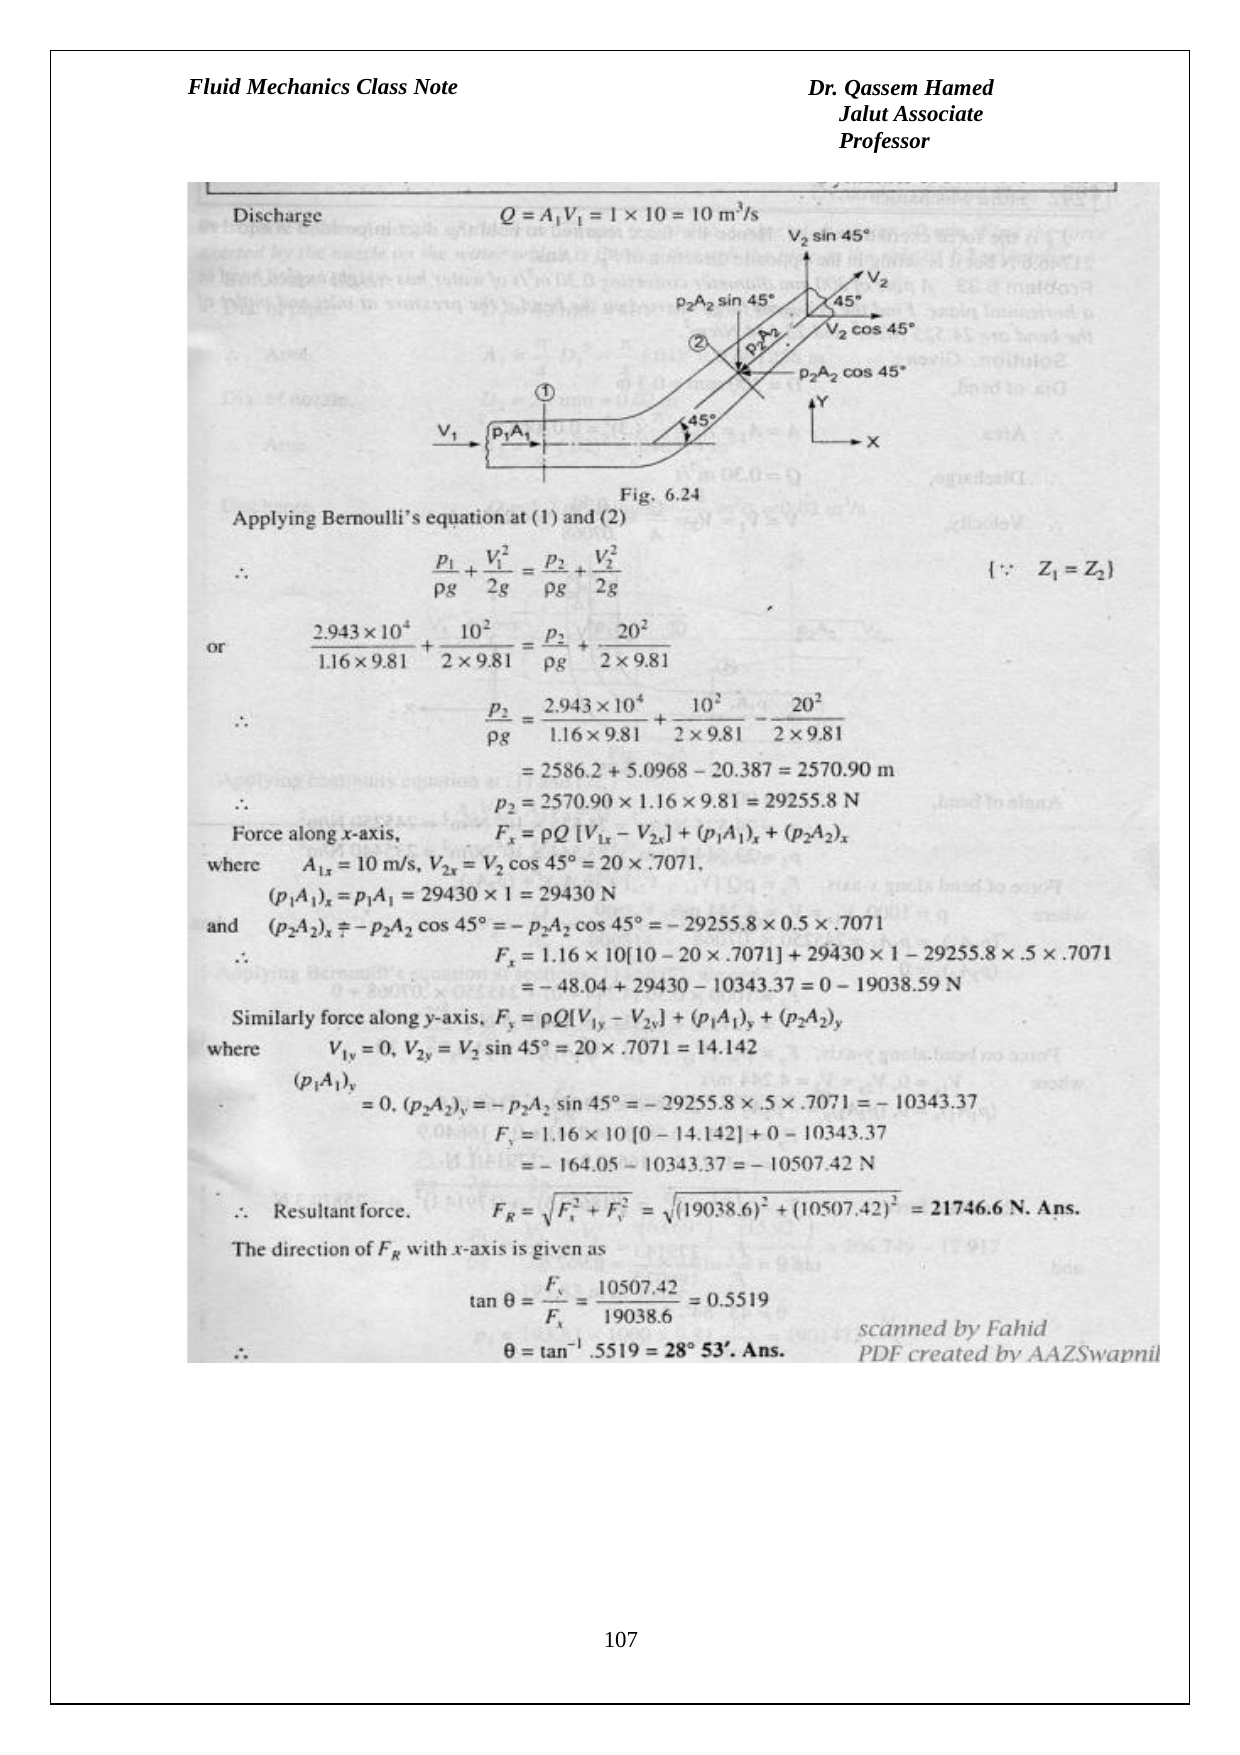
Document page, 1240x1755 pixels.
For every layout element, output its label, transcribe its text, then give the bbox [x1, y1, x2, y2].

slide_number 107 [599, 1625, 643, 1655]
text_box Fluid Mechanics Class Note [185, 71, 459, 102]
text_box [187, 182, 1160, 1363]
text_box Dr. Qassem Hamed Jalut Associate Professor [806, 73, 1051, 128]
